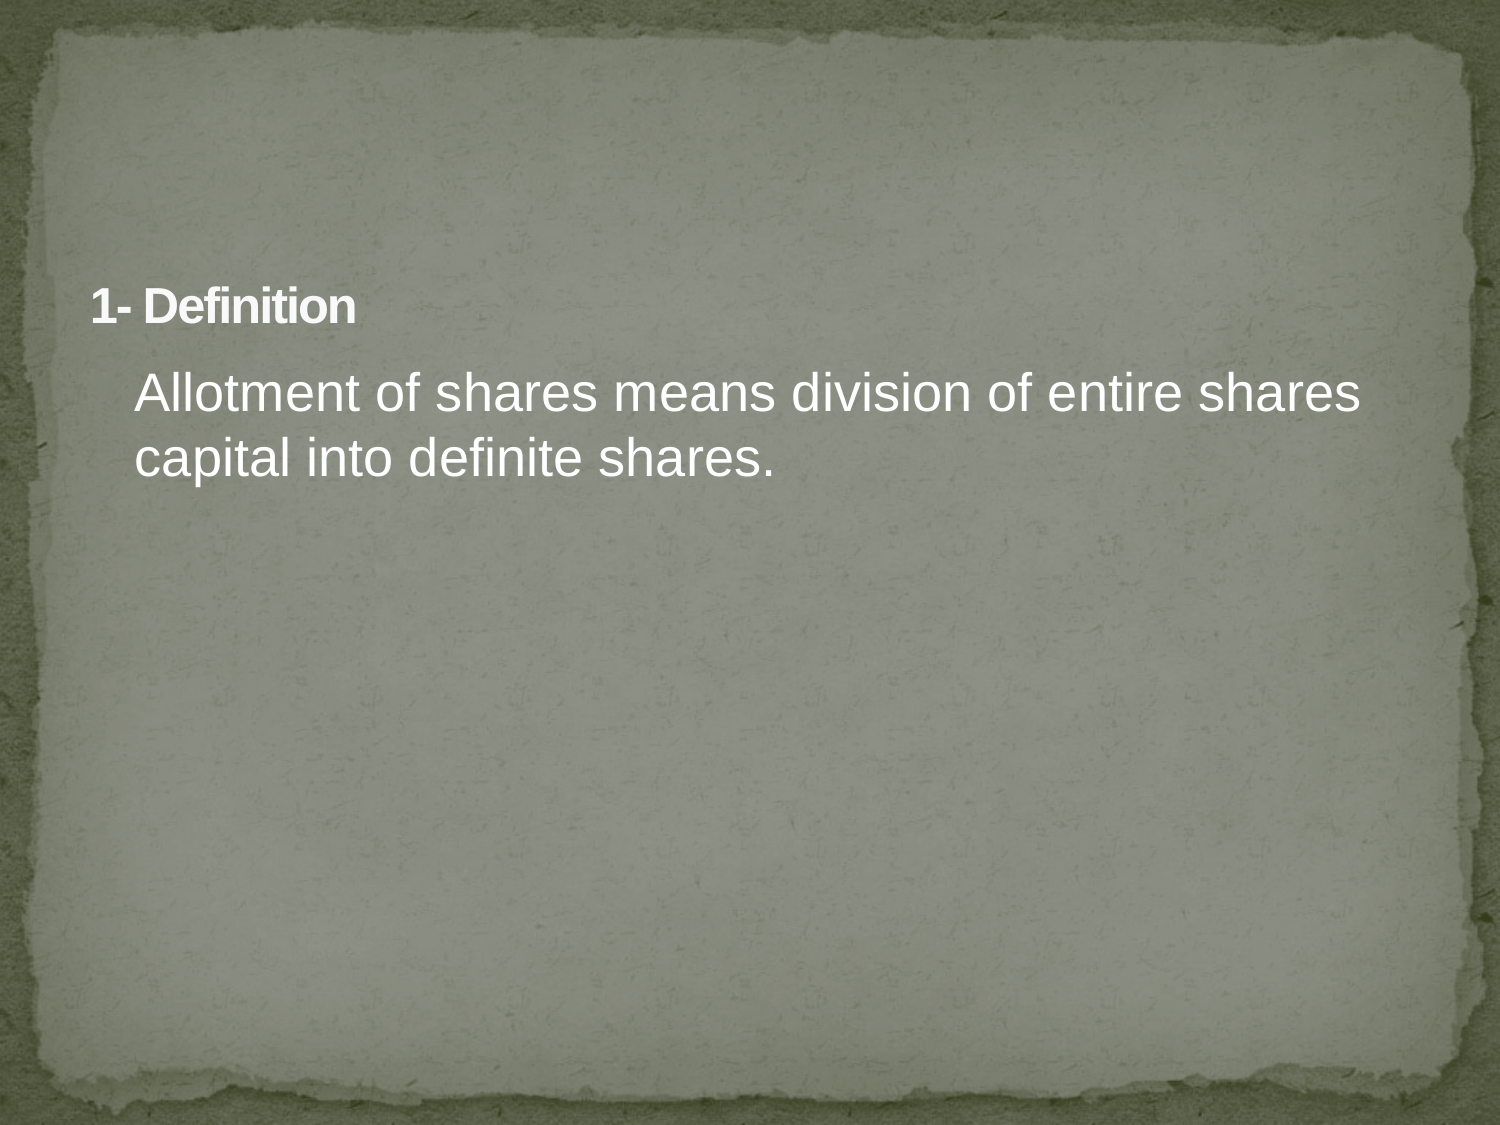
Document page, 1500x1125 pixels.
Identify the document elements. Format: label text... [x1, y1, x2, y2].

list Allotment of shares means division of entire shares capital into definite shares. [75, 463, 1425, 1100]
title 1- Definition [74, 262, 1425, 463]
